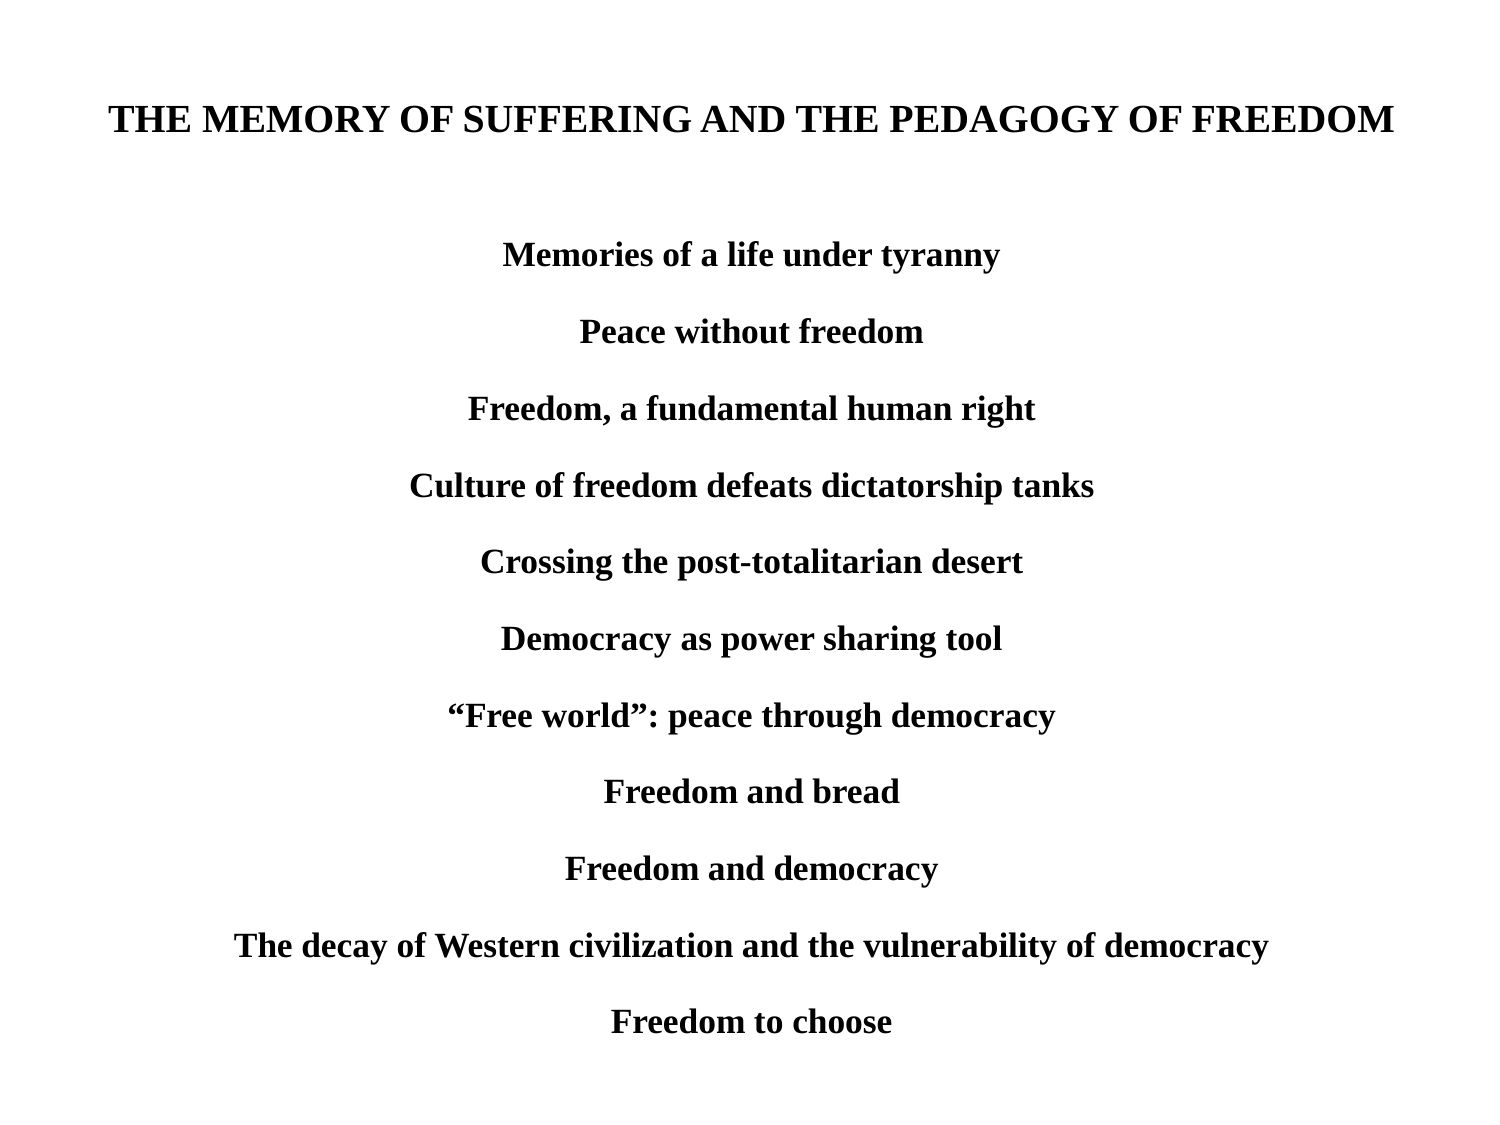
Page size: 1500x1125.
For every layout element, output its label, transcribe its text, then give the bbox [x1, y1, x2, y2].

list THE MEMORY OF SUFFERING AND THE PEDAGOGY OF FREEDOM Memories of a life under tyranny Peace without freedom Freedom, a fundamental human right Culture of freedom defeats dictatorship tanks Crossing the post-totalitarian desert Democracy as power sharing tool “Free world”: peace through democracy Freedom and bread Freedom and democracy The decay of Western civilization and the vulnerability of democracy Freedom to choose [76, 78, 1427, 1059]
